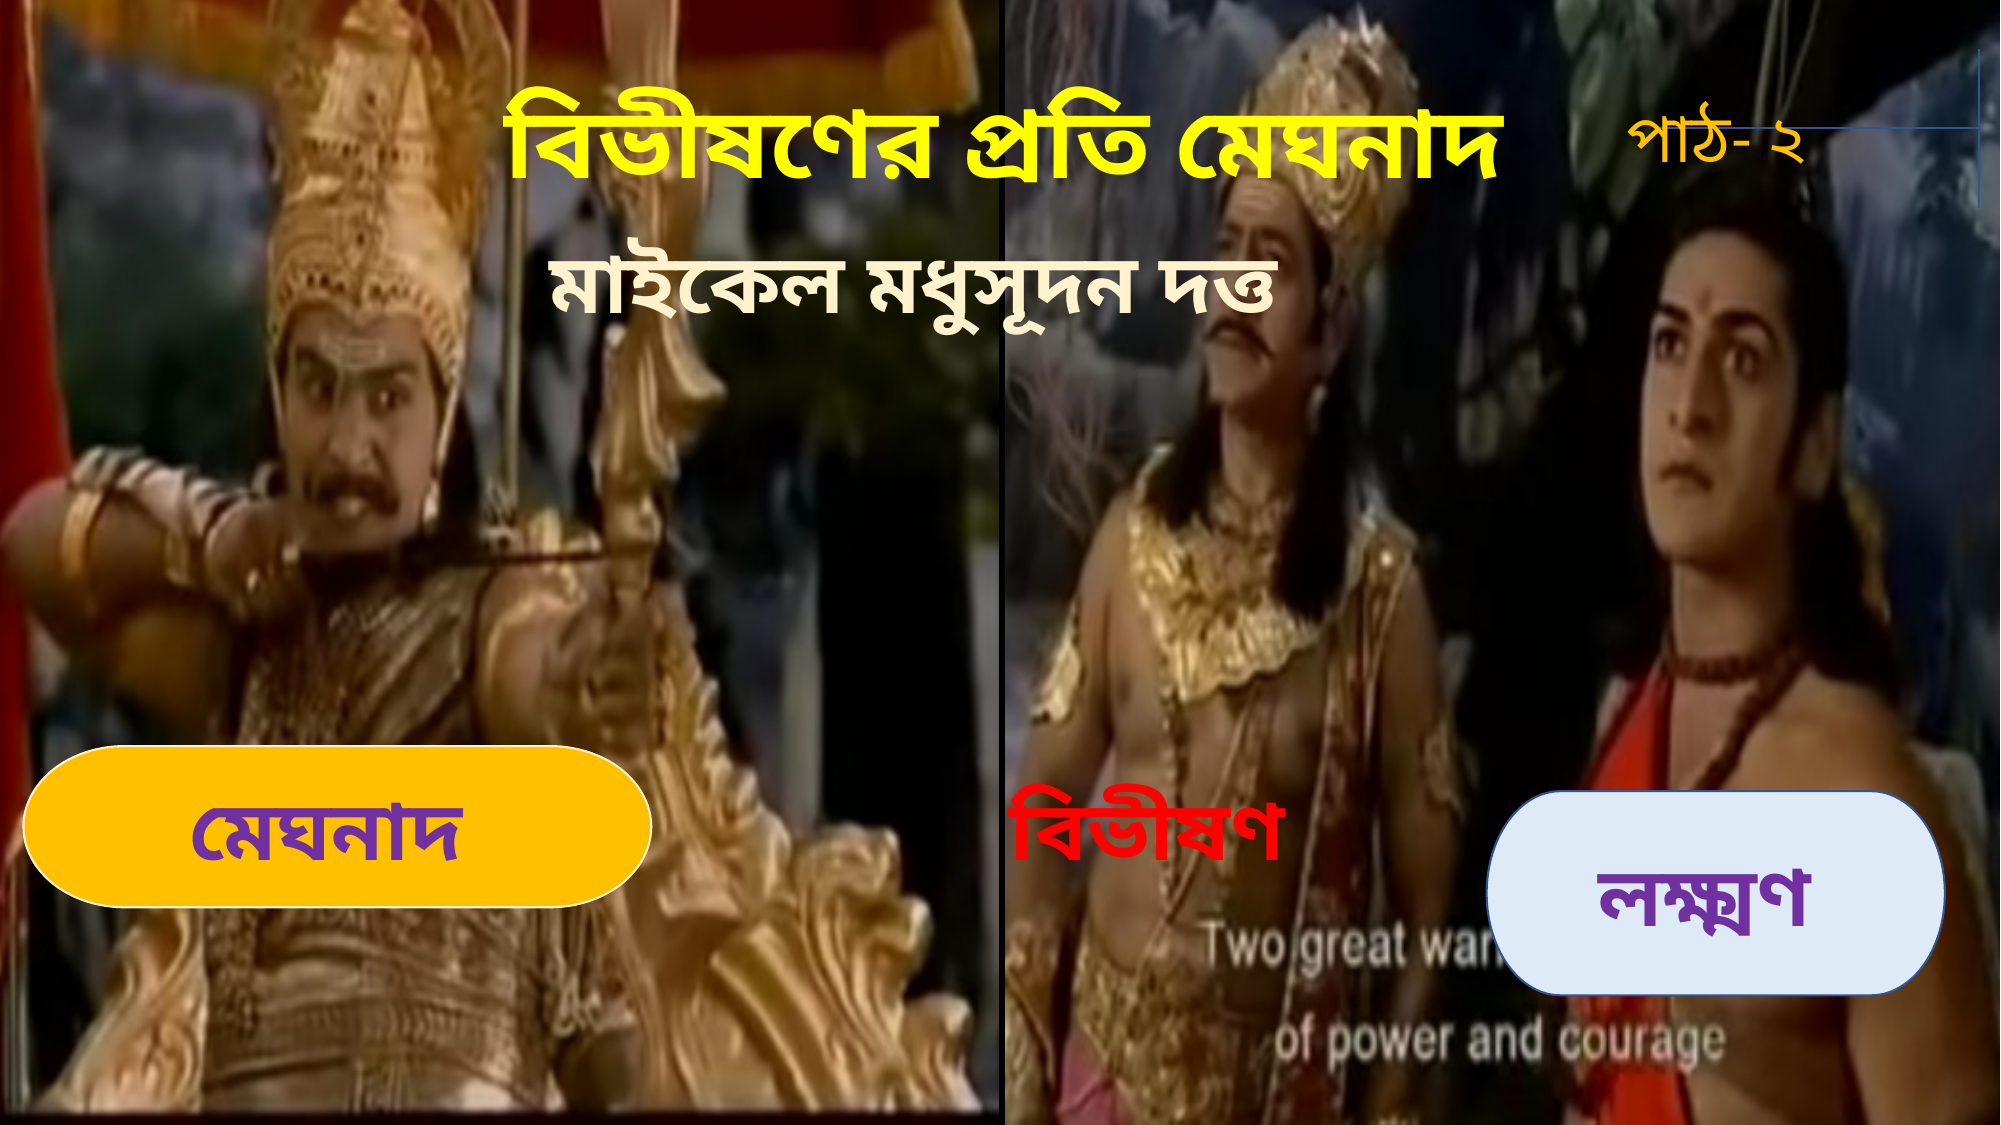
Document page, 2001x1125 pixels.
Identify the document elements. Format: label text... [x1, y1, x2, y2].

picture [0, 0, 1000, 1125]
text_box বিভীষণের প্রতি মেঘনাদ [1000, 71, 1004, 207]
text_box বিভীষণ [1000, 770, 1004, 885]
picture [1004, 0, 2000, 1125]
text_box মাইকেল মধুসূদন দত্ত [1000, 222, 1004, 338]
